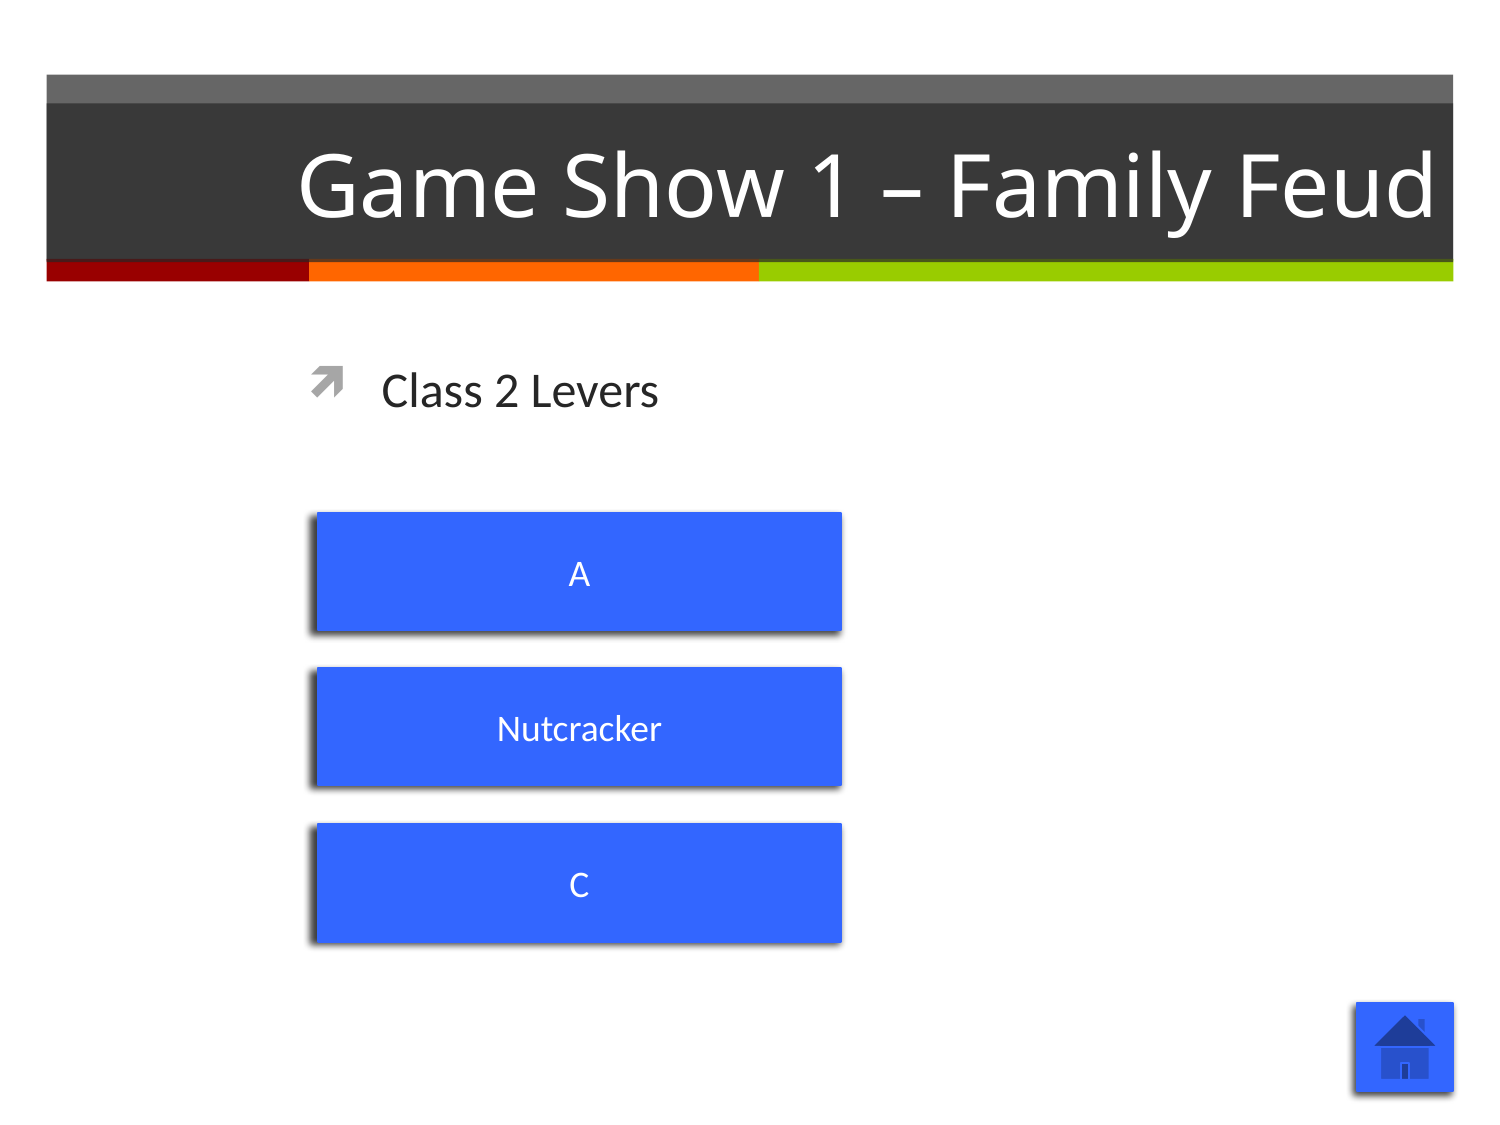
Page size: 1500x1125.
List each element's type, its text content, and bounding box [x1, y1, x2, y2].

title Game Show 1 – Family Feud [46, 103, 1454, 263]
text_box C [317, 823, 842, 943]
list Class 2 Levers [292, 350, 1454, 443]
text_box [1356, 1002, 1454, 1092]
text_box Nutcracker [317, 667, 842, 786]
text_box A [317, 512, 842, 631]
